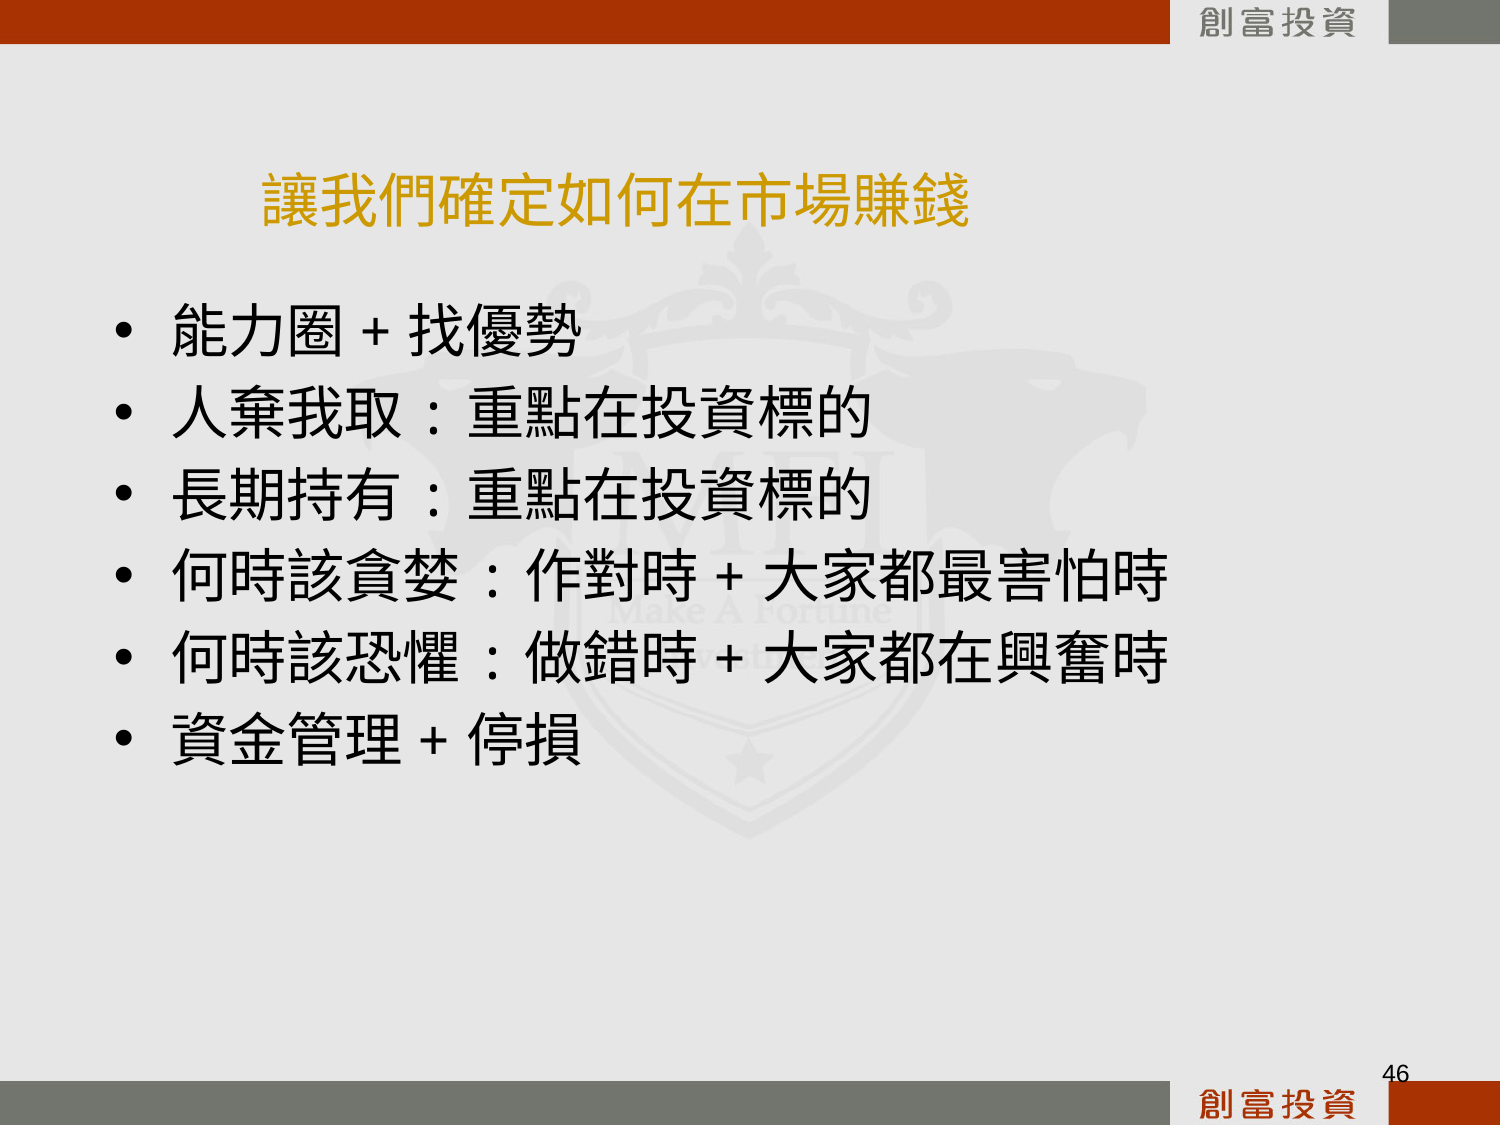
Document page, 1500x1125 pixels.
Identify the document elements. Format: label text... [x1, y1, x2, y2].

title 讓我們確定如何在市場賺錢 [245, 154, 1185, 242]
picture [0, 0, 1500, 1125]
slide_number 46 [1074, 1042, 1425, 1103]
list 能力圈+找優勢 人棄我取:重點在投資標的 長期持有:重點在投資標的 何時該貪婪:作對時+大家都最害怕時 何時該恐懼:做錯時+大家都在興奮時 資金管理+停損 [98, 286, 1449, 1014]
